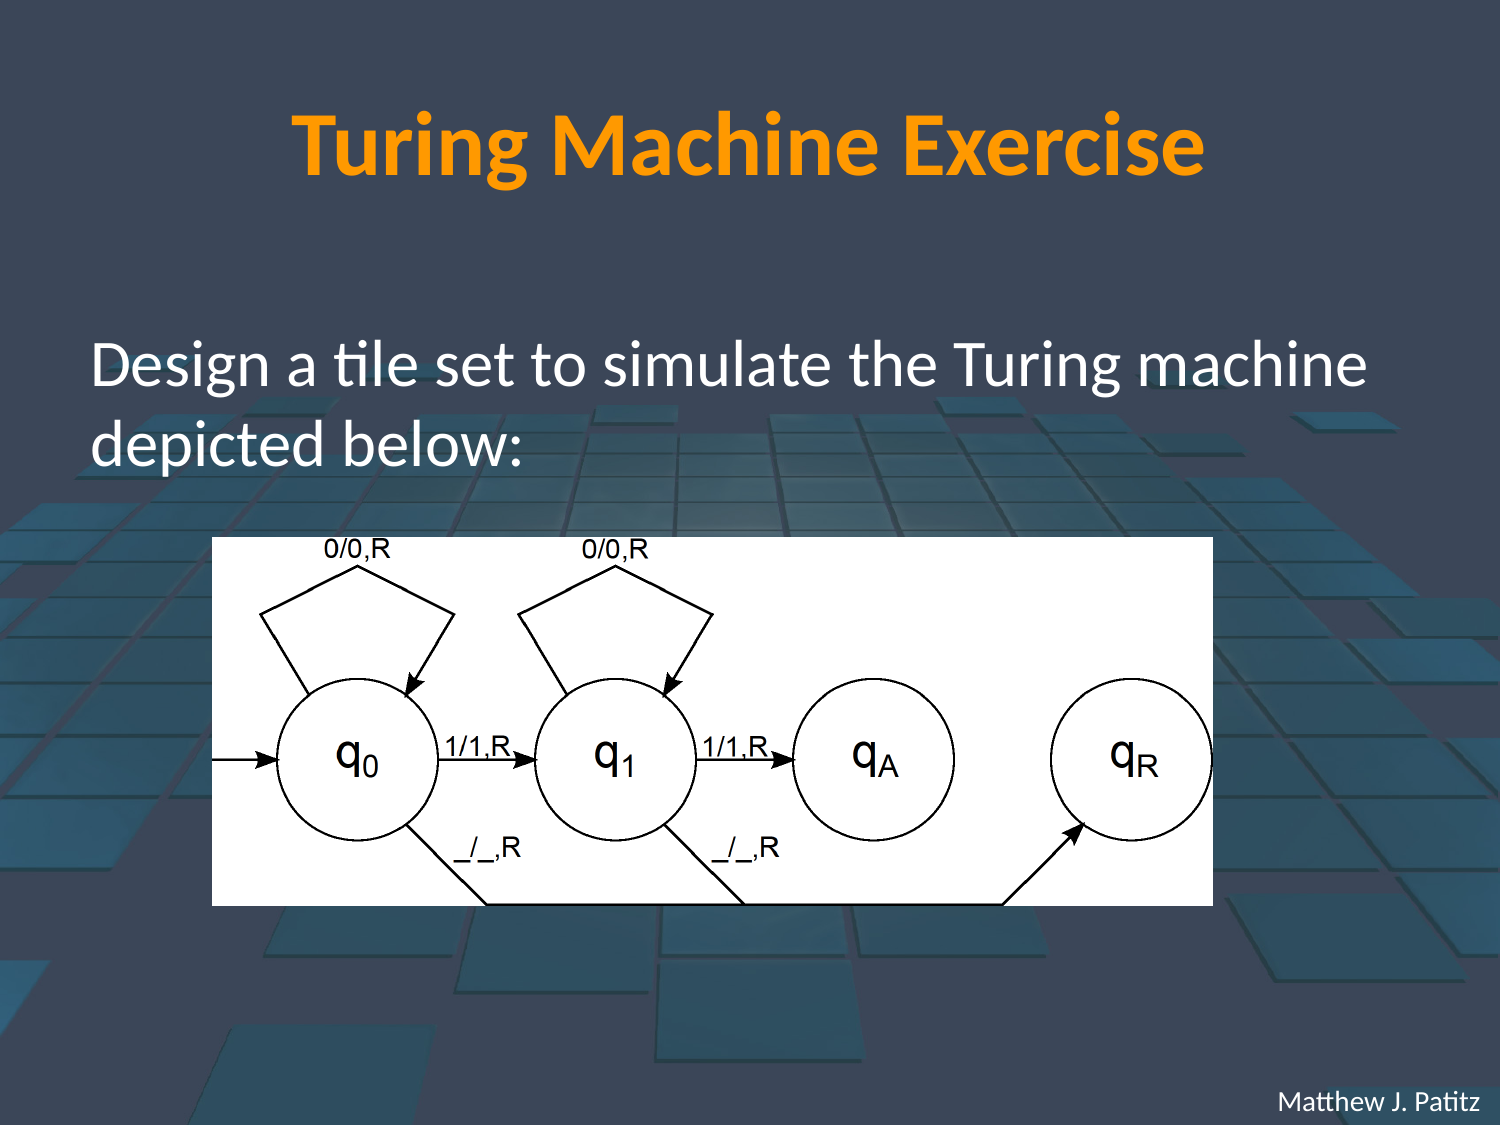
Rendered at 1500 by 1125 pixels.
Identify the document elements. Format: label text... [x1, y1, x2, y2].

picture [0, 0, 1500, 1125]
footer Matthew J. Patitz [1199, 1074, 1500, 1125]
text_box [212, 537, 1213, 906]
list Design a tile set to simulate the Turing machine depicted below: [74, 312, 1426, 538]
title Turing Machine Exercise [74, 44, 1426, 233]
